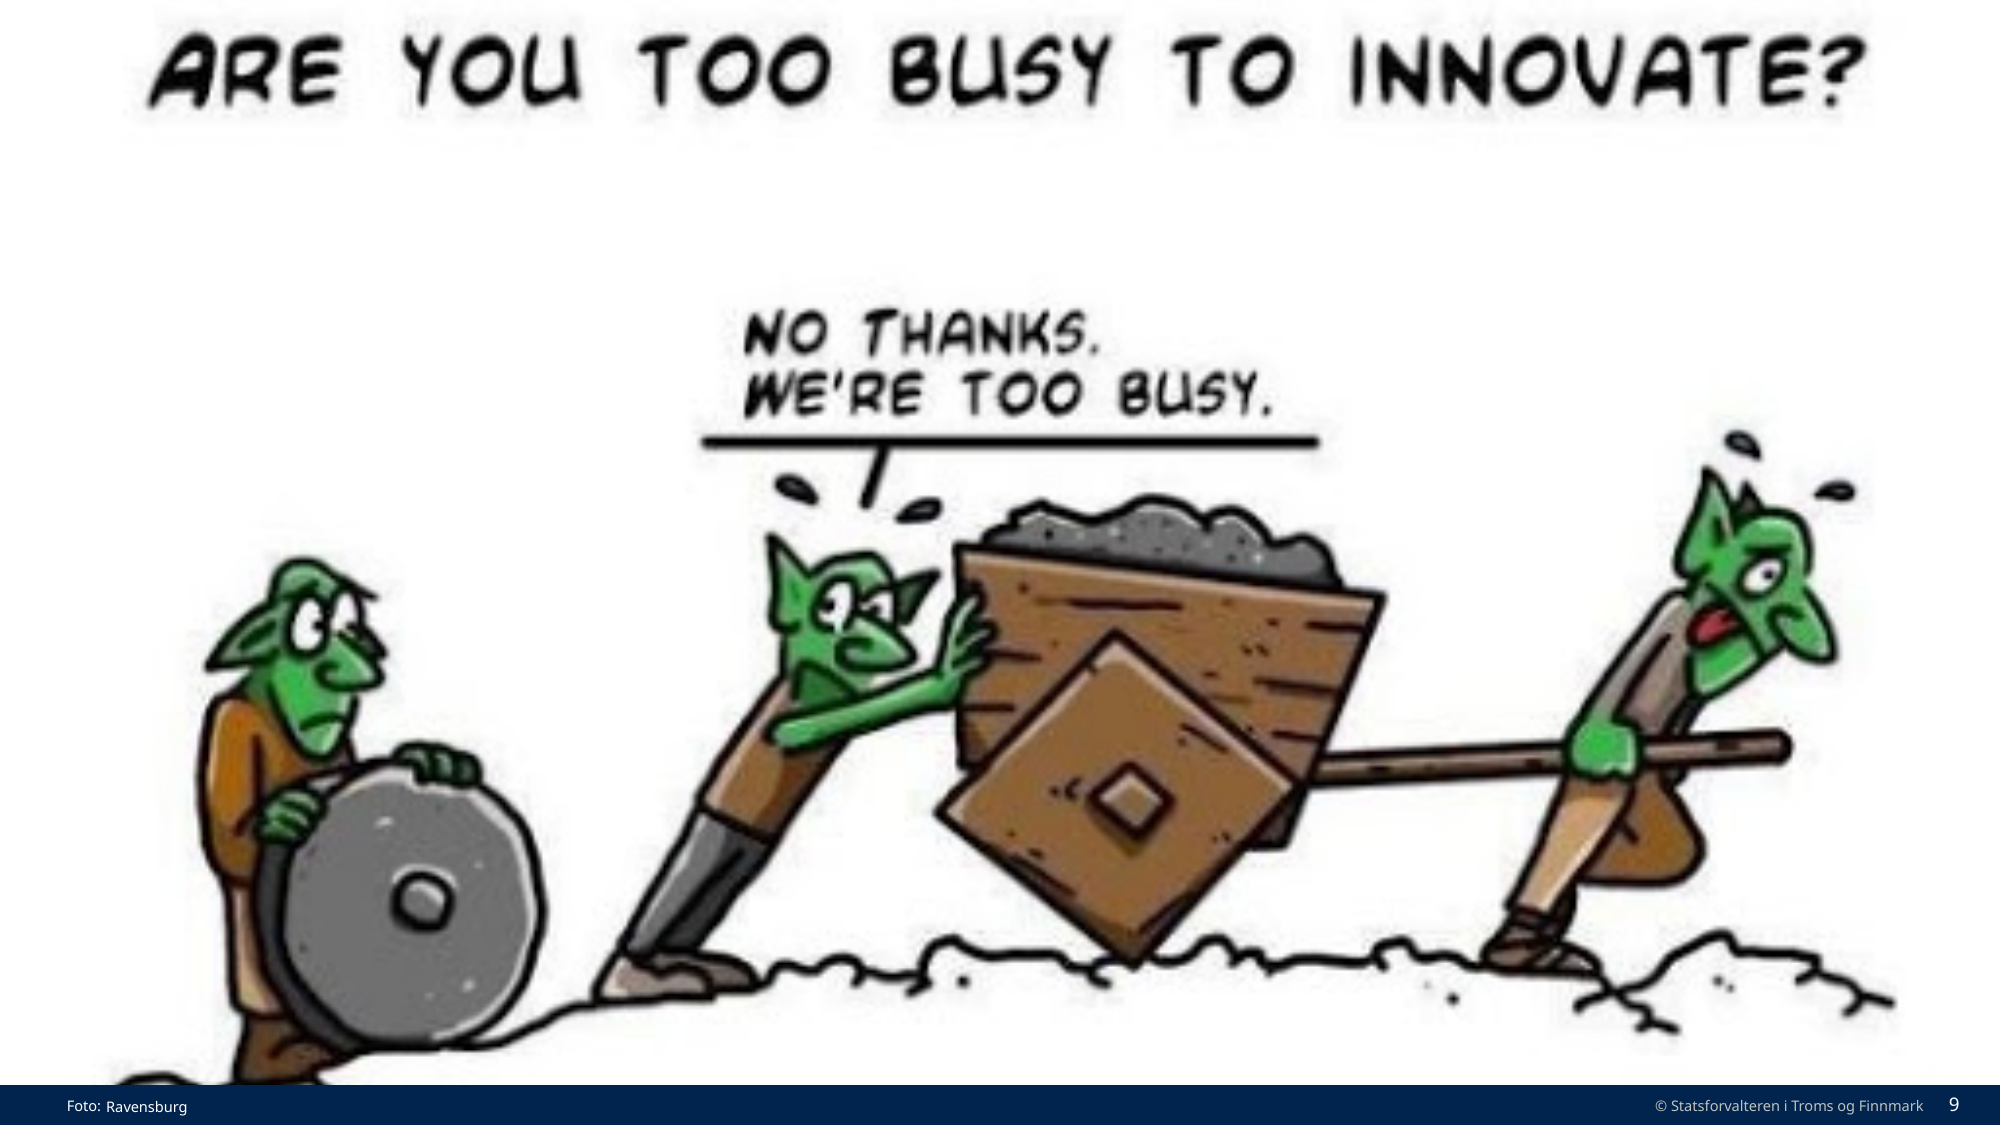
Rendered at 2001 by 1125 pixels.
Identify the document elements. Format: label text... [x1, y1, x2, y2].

list Ravensburg [106, 1099, 1000, 1125]
picture [0, 0, 2000, 1085]
